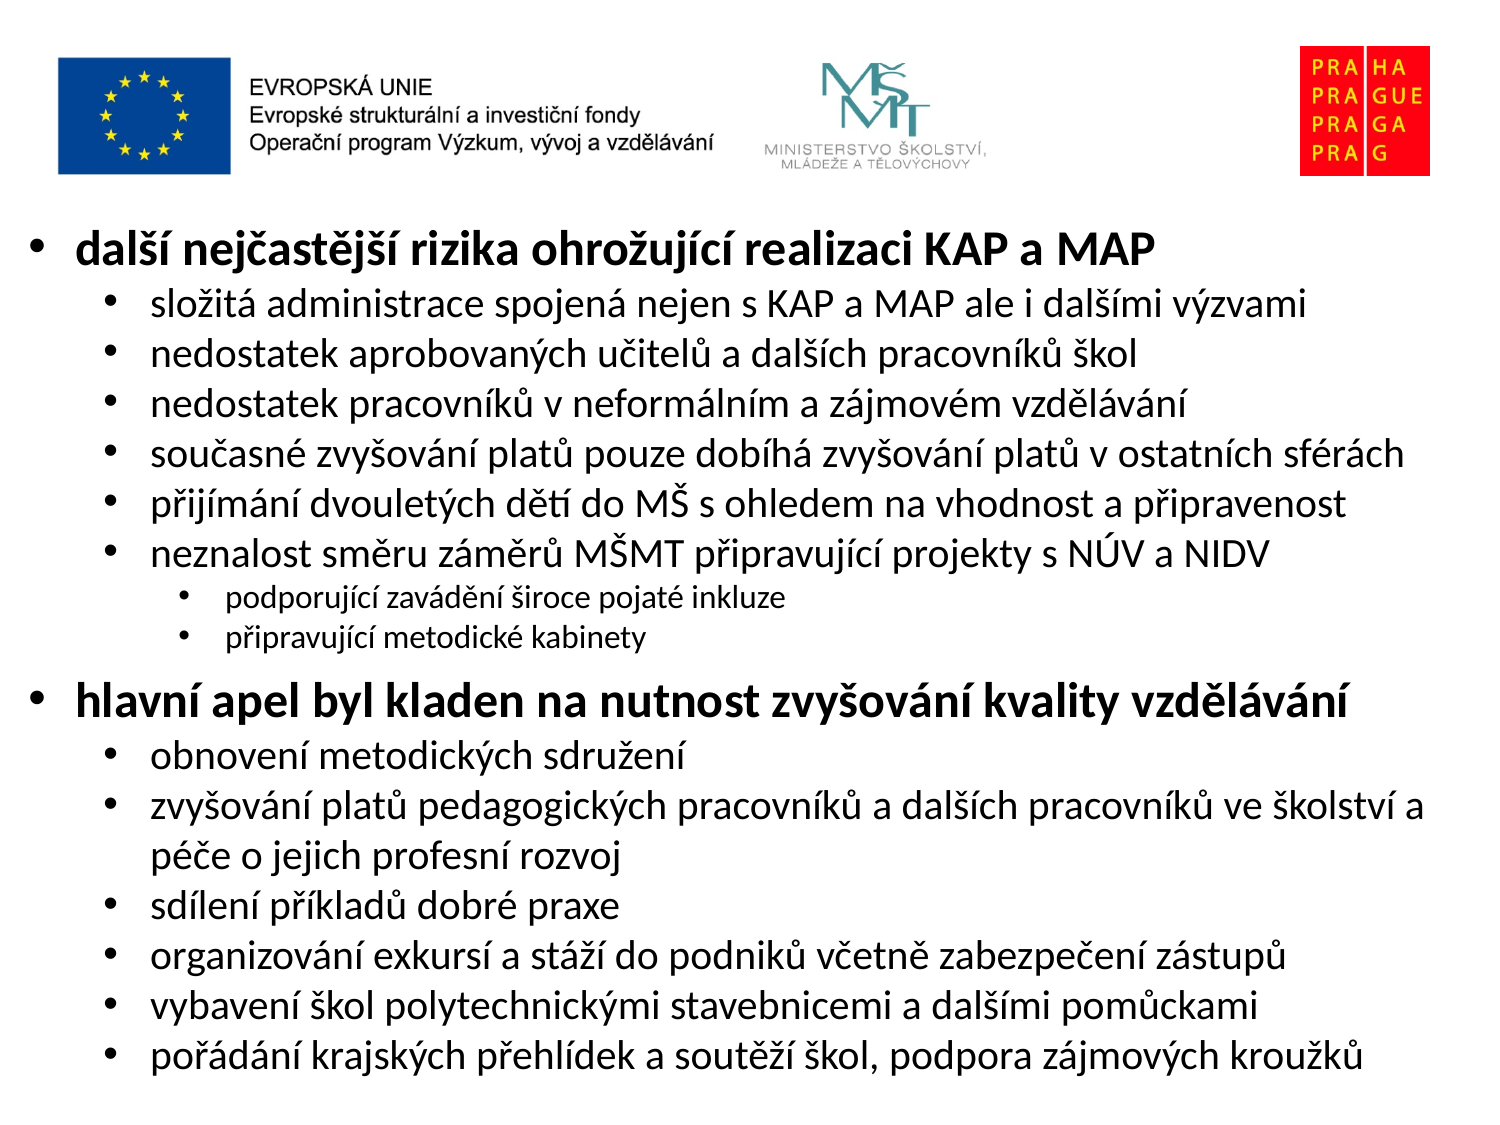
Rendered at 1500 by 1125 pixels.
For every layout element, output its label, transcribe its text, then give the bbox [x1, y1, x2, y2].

text_box další nejčastější rizika ohrožující realizaci KAP a MAP složitá administrace spojená nejen s KAP a MAP ale i dalšími výzvami nedostatek aprobovaných učitelů a dalších pracovníků škol nedostatek pracovníků v neformálním a zájmovém vzdělávání současné zvyšování platů pouze dobíhá zvyšování platů v ostatních sférách přijímání dvouletých dětí do MŠ s ohledem na vhodnost a připravenost neznalost směru záměrů MŠMT připravující projekty s NÚV a NIDV podporující zavádění široce pojaté inkluze připravující metodické kabinety hlavní apel byl kladen na nutnost zvyšování kvality vzdělávání obnovení metodických sdružení zvyšování platů pedagogických pracovníků a dalších pracovníků ve školství a péče o jejich profesní rozvoj sdílení příkladů dobré praxe organizování exkursí a stáží do podniků včetně zabezpečení zástupů vybavení škol polytechnickými stavebnicemi a dalšími pomůckami pořádání krajských přehlídek a soutěží škol, podpora zájmových kroužků využití kapacit SŠ pro MŠ a ZŠ [13, 208, 1479, 1125]
picture [0, 0, 1044, 232]
picture [1300, 46, 1430, 177]
